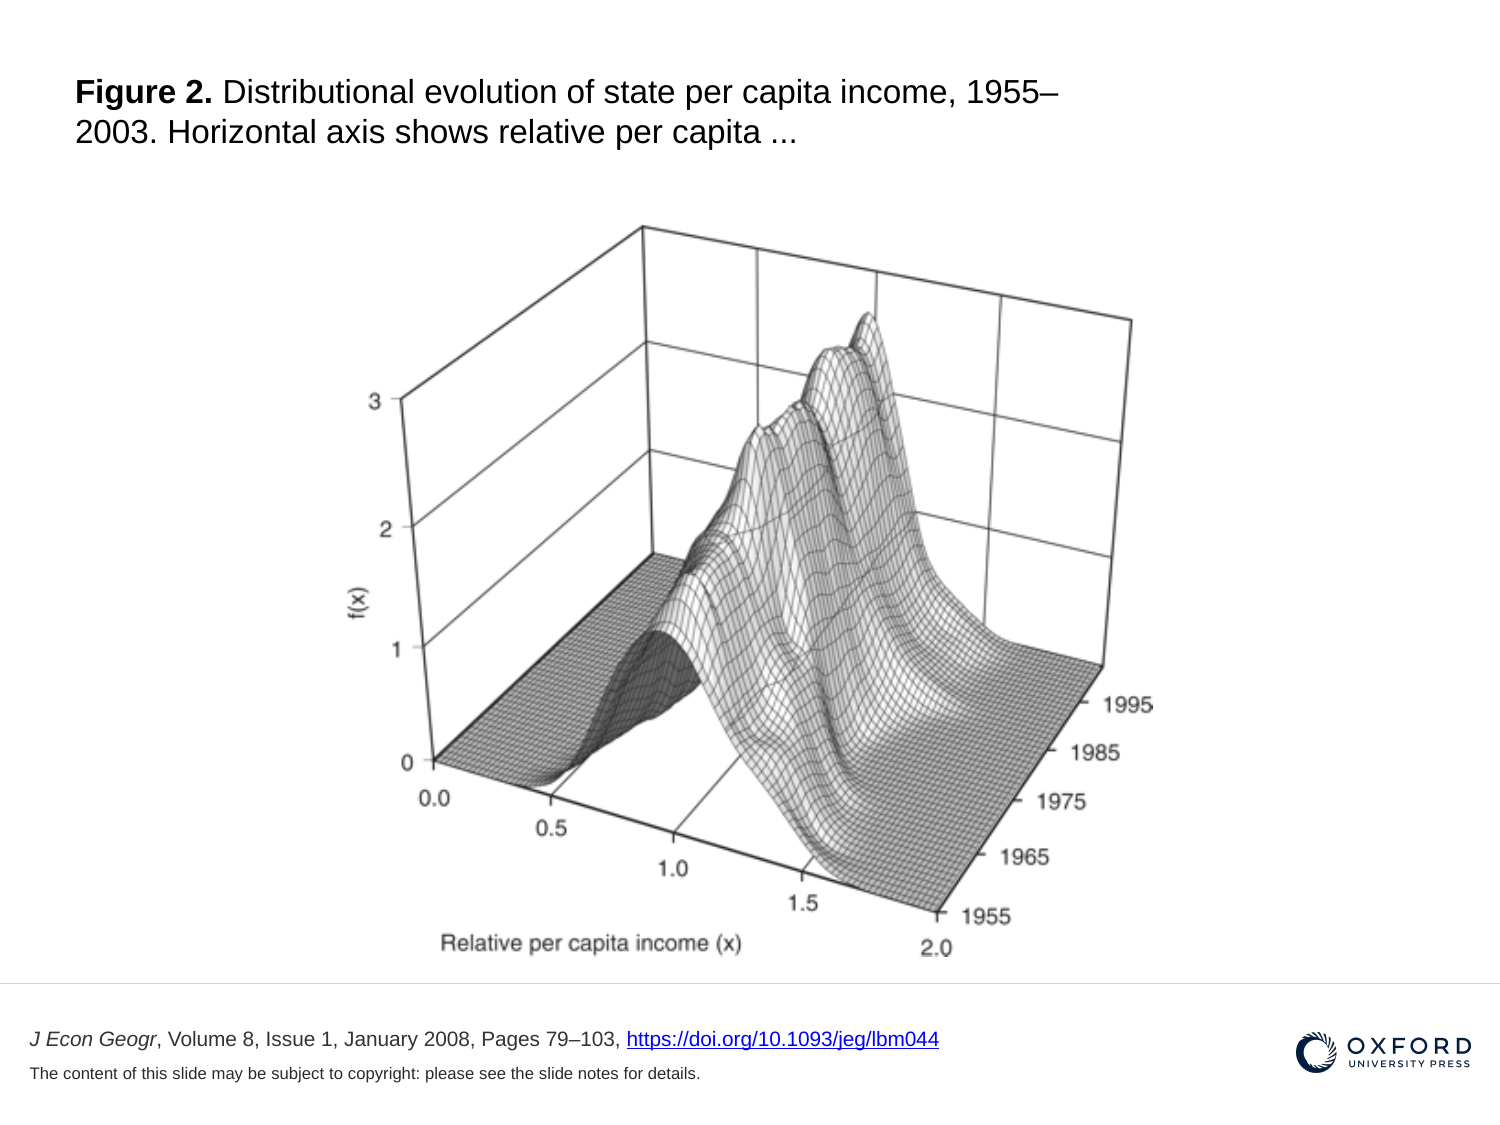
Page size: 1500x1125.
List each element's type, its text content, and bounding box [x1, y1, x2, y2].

picture [347, 224, 1153, 957]
picture [1296, 1032, 1471, 1073]
title Figure 2. Distributional evolution of state per capita income, 1955–2003. Horizontal axis shows relative per capita ... [75, 69, 1078, 171]
footer J Econ Geogr, Volume 8, Issue 1, January 2008, Pages 79–103, https://doi.org/10.1093/jeg/lbm044 The content of this slide may be subject to copyright: please see the slide notes for details. [0, 983, 1260, 1125]
